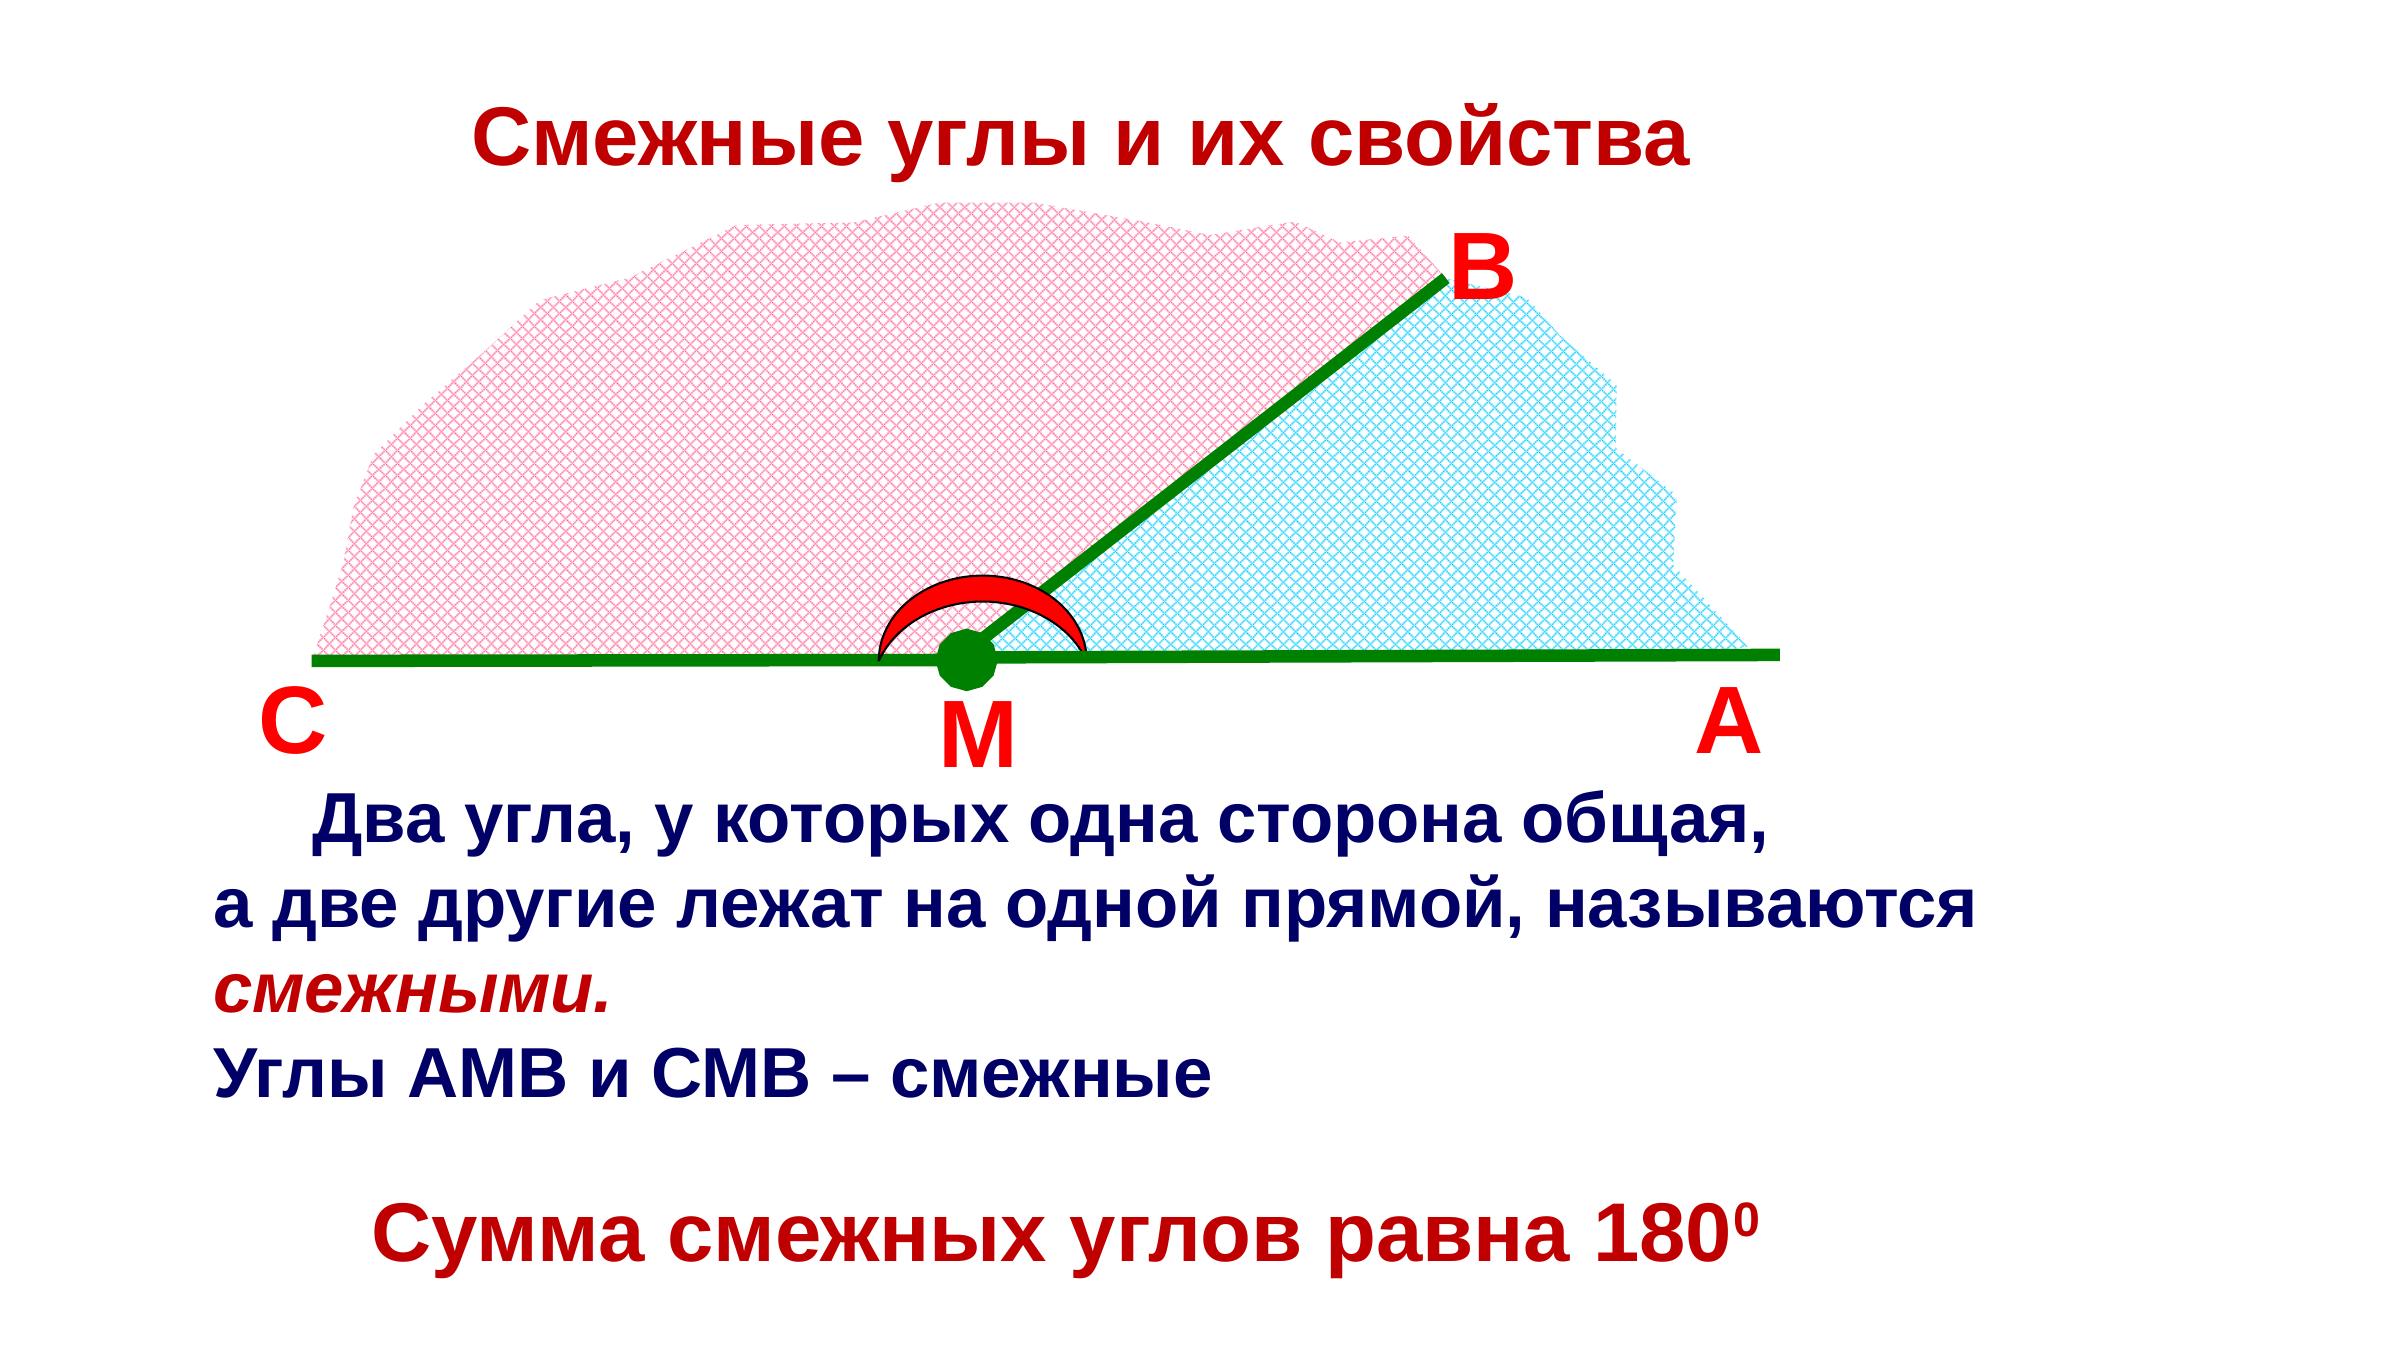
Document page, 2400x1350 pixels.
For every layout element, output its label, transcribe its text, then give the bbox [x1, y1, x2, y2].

text_box В [1427, 193, 1540, 330]
text_box [878, 575, 1087, 661]
text_box Смежные углы и их свойства [450, 71, 2151, 193]
text_box [1043, 292, 1748, 657]
text_box [880, 649, 978, 661]
text_box [1087, 656, 1672, 661]
text_box [316, 202, 1427, 660]
text_box [969, 608, 1084, 657]
text_box С [236, 646, 350, 761]
text_box Сумма смежных углов равна 1800 [349, 1167, 2089, 1289]
text_box М [917, 660, 1040, 761]
text_box А [1672, 646, 1786, 761]
text_box Два угла, у которых одна сторона общая, а две другие лежат на одной прямой, называются смежными. Углы АМВ и СМВ – смежные [192, 761, 2232, 1123]
